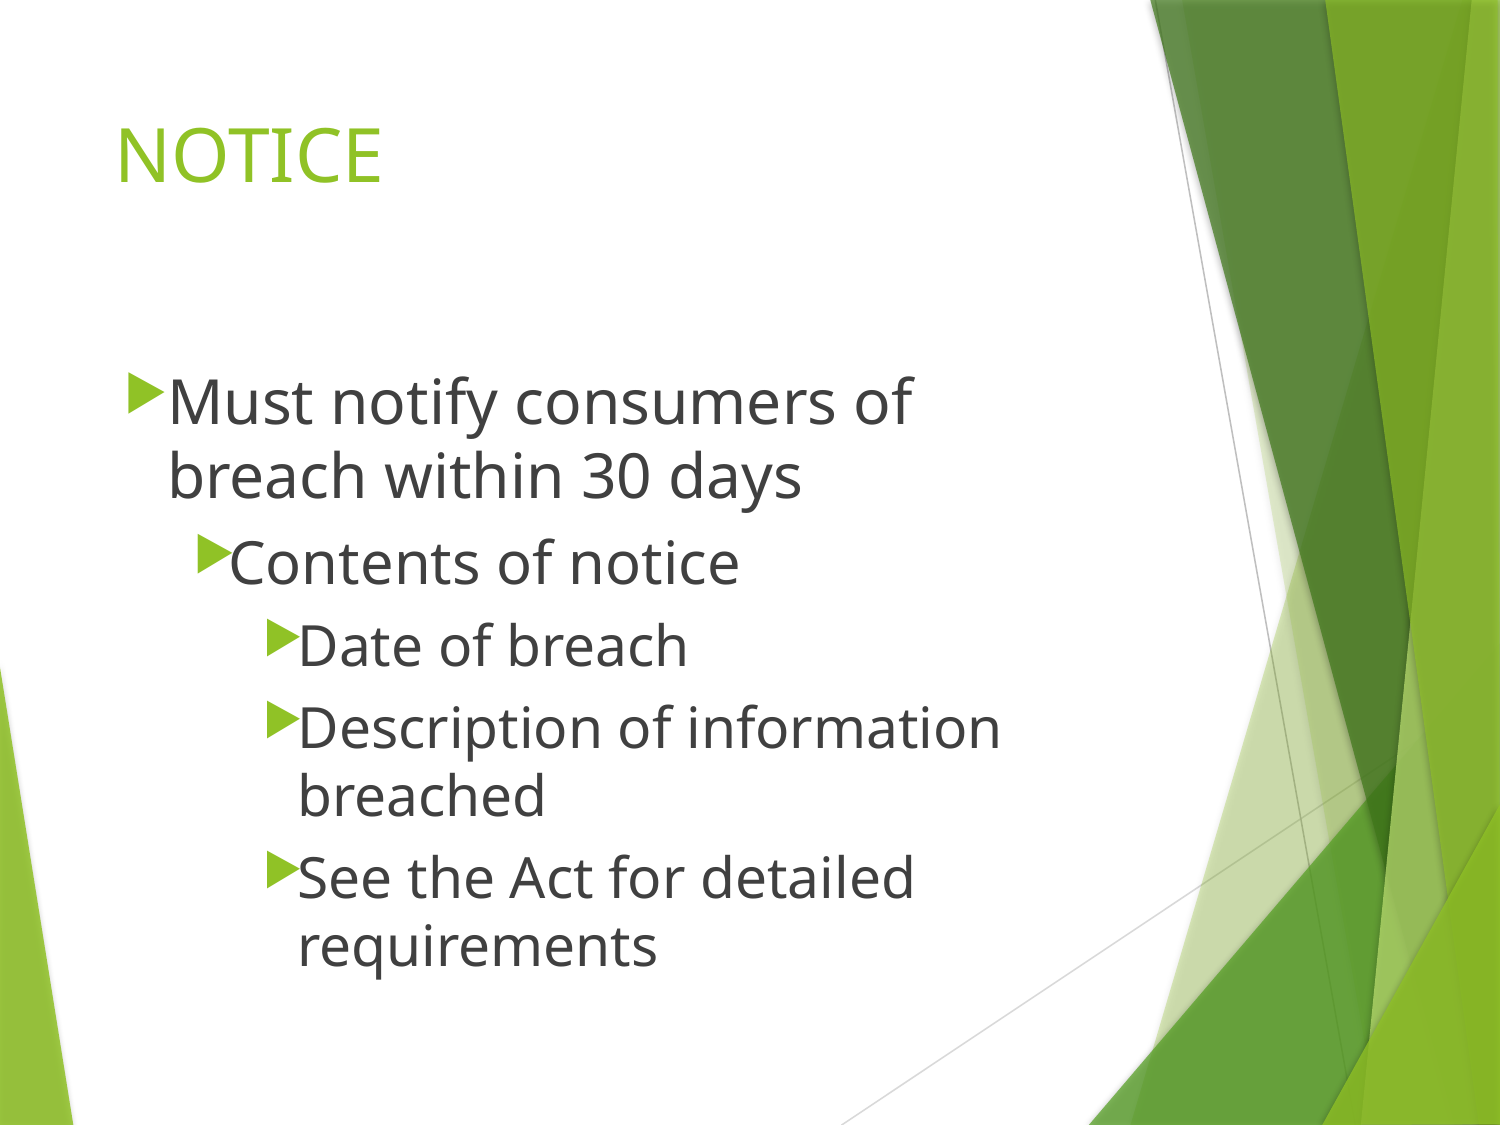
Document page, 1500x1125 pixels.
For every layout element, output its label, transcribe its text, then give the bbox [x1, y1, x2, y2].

list Must notify consumers of breach within 30 days Contents of notice Date of breach Description of information breached See the Act for detailed requirements [99, 354, 1142, 992]
title NOTICE [99, 99, 1142, 317]
